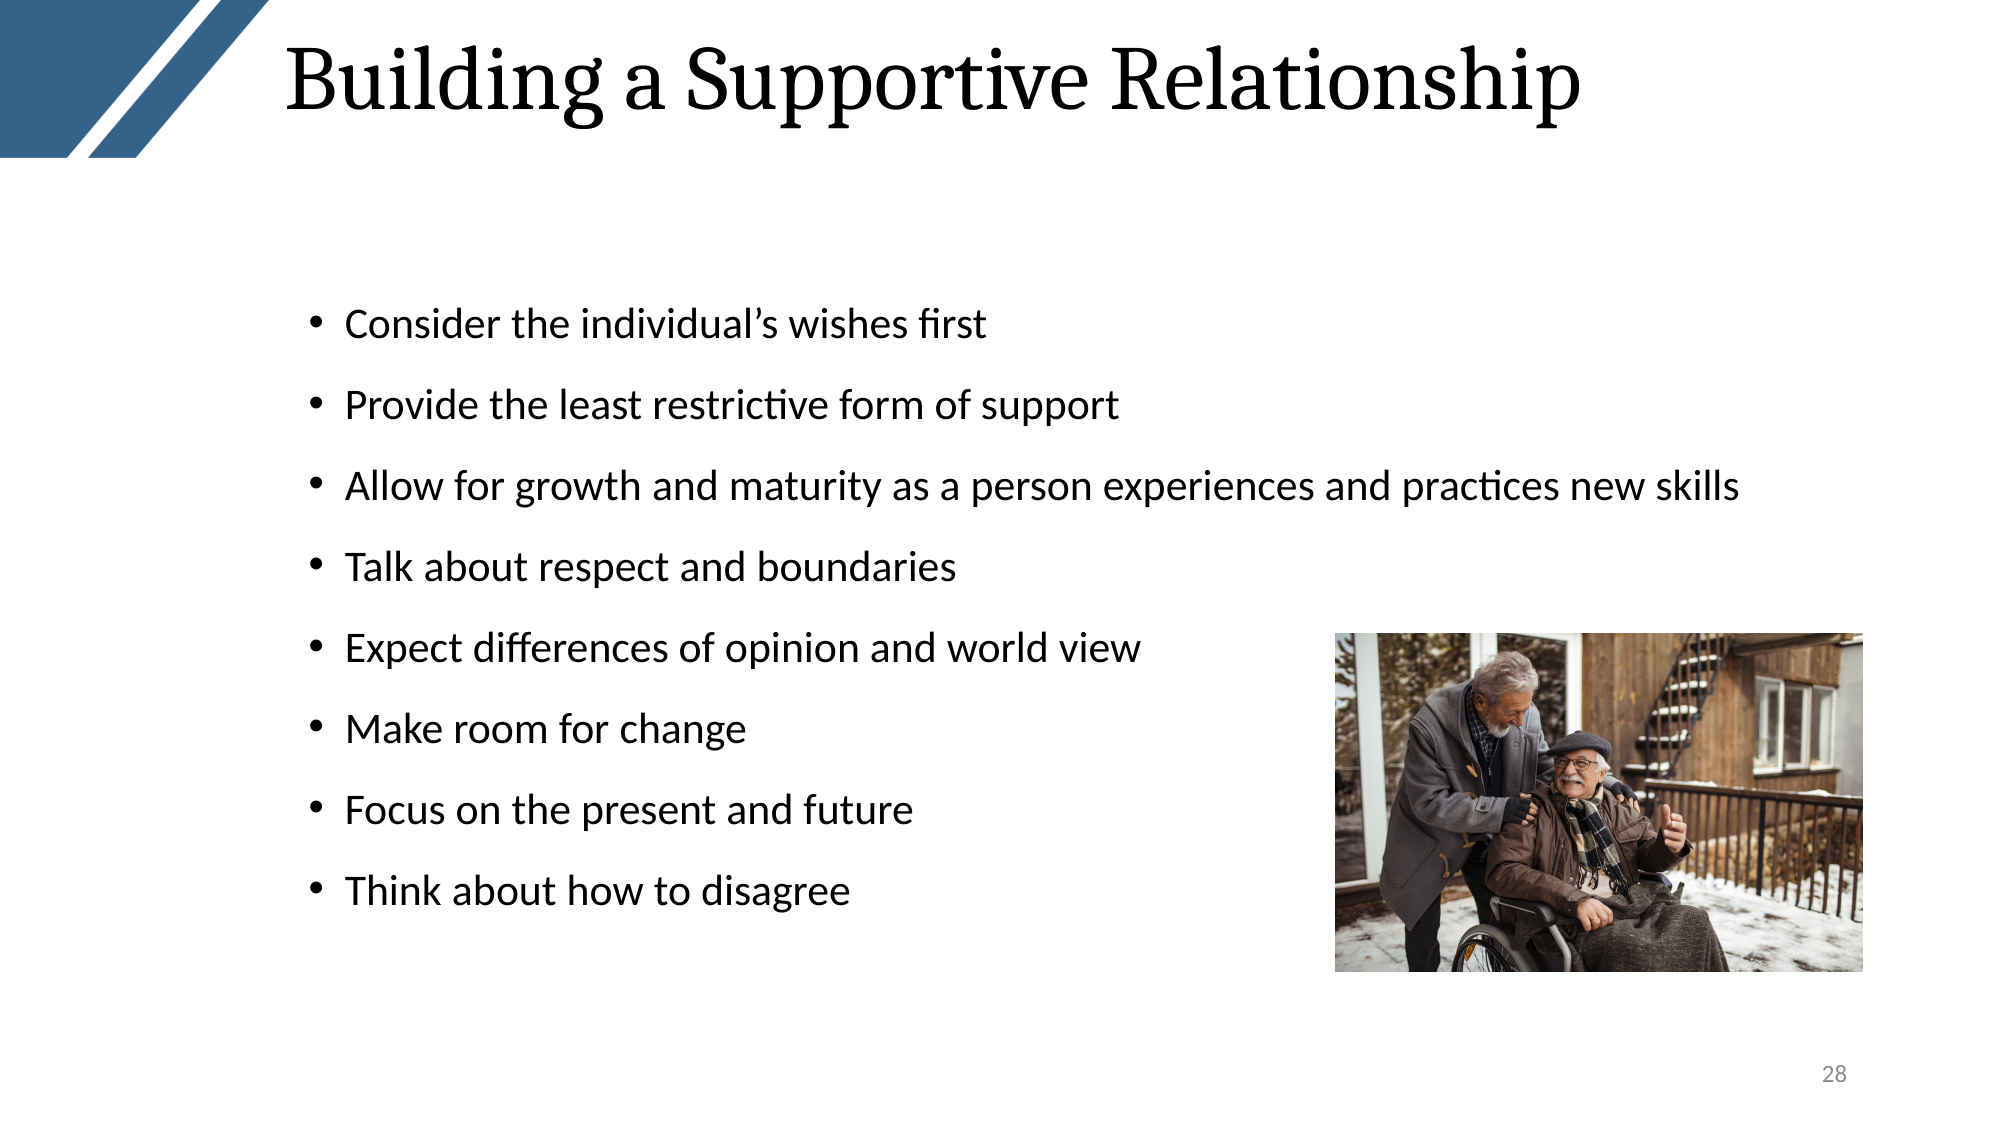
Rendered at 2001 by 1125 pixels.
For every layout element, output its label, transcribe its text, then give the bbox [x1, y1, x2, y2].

title Building a Supportive Relationship [269, 0, 2000, 160]
slide_number 28 [1412, 1042, 1863, 1103]
list Consider the individual’s wishes first Provide the least restrictive form of support Allow for growth and maturity as a person experiences and practices new skills Talk about respect and boundaries Expect differences of opinion and world view Make room for change Focus on the present and future Think about how to disagree [293, 274, 1758, 994]
picture [1335, 633, 1863, 972]
